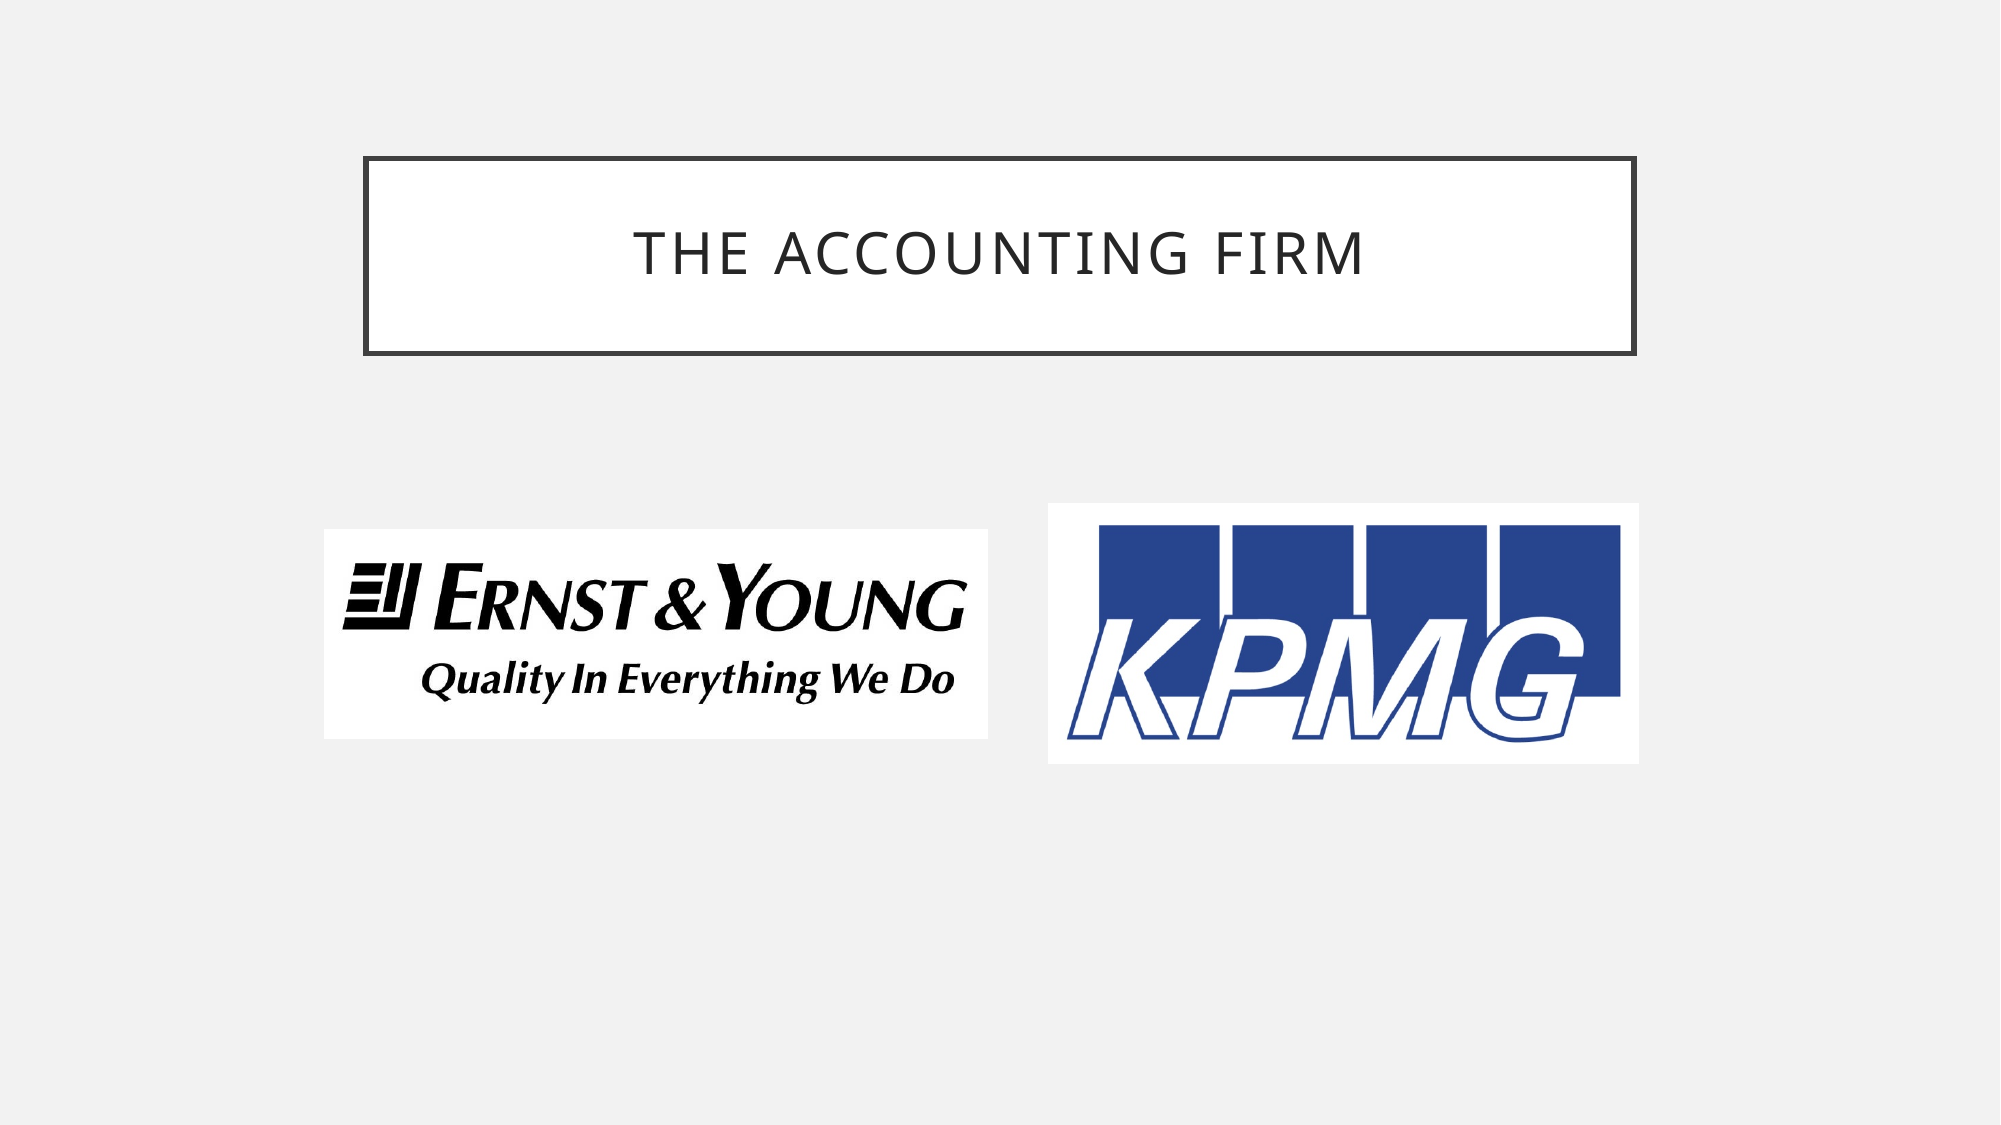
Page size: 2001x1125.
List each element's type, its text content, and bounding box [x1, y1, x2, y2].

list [324, 529, 988, 739]
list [1048, 503, 1639, 764]
title The Accounting Firm [363, 156, 1637, 356]
